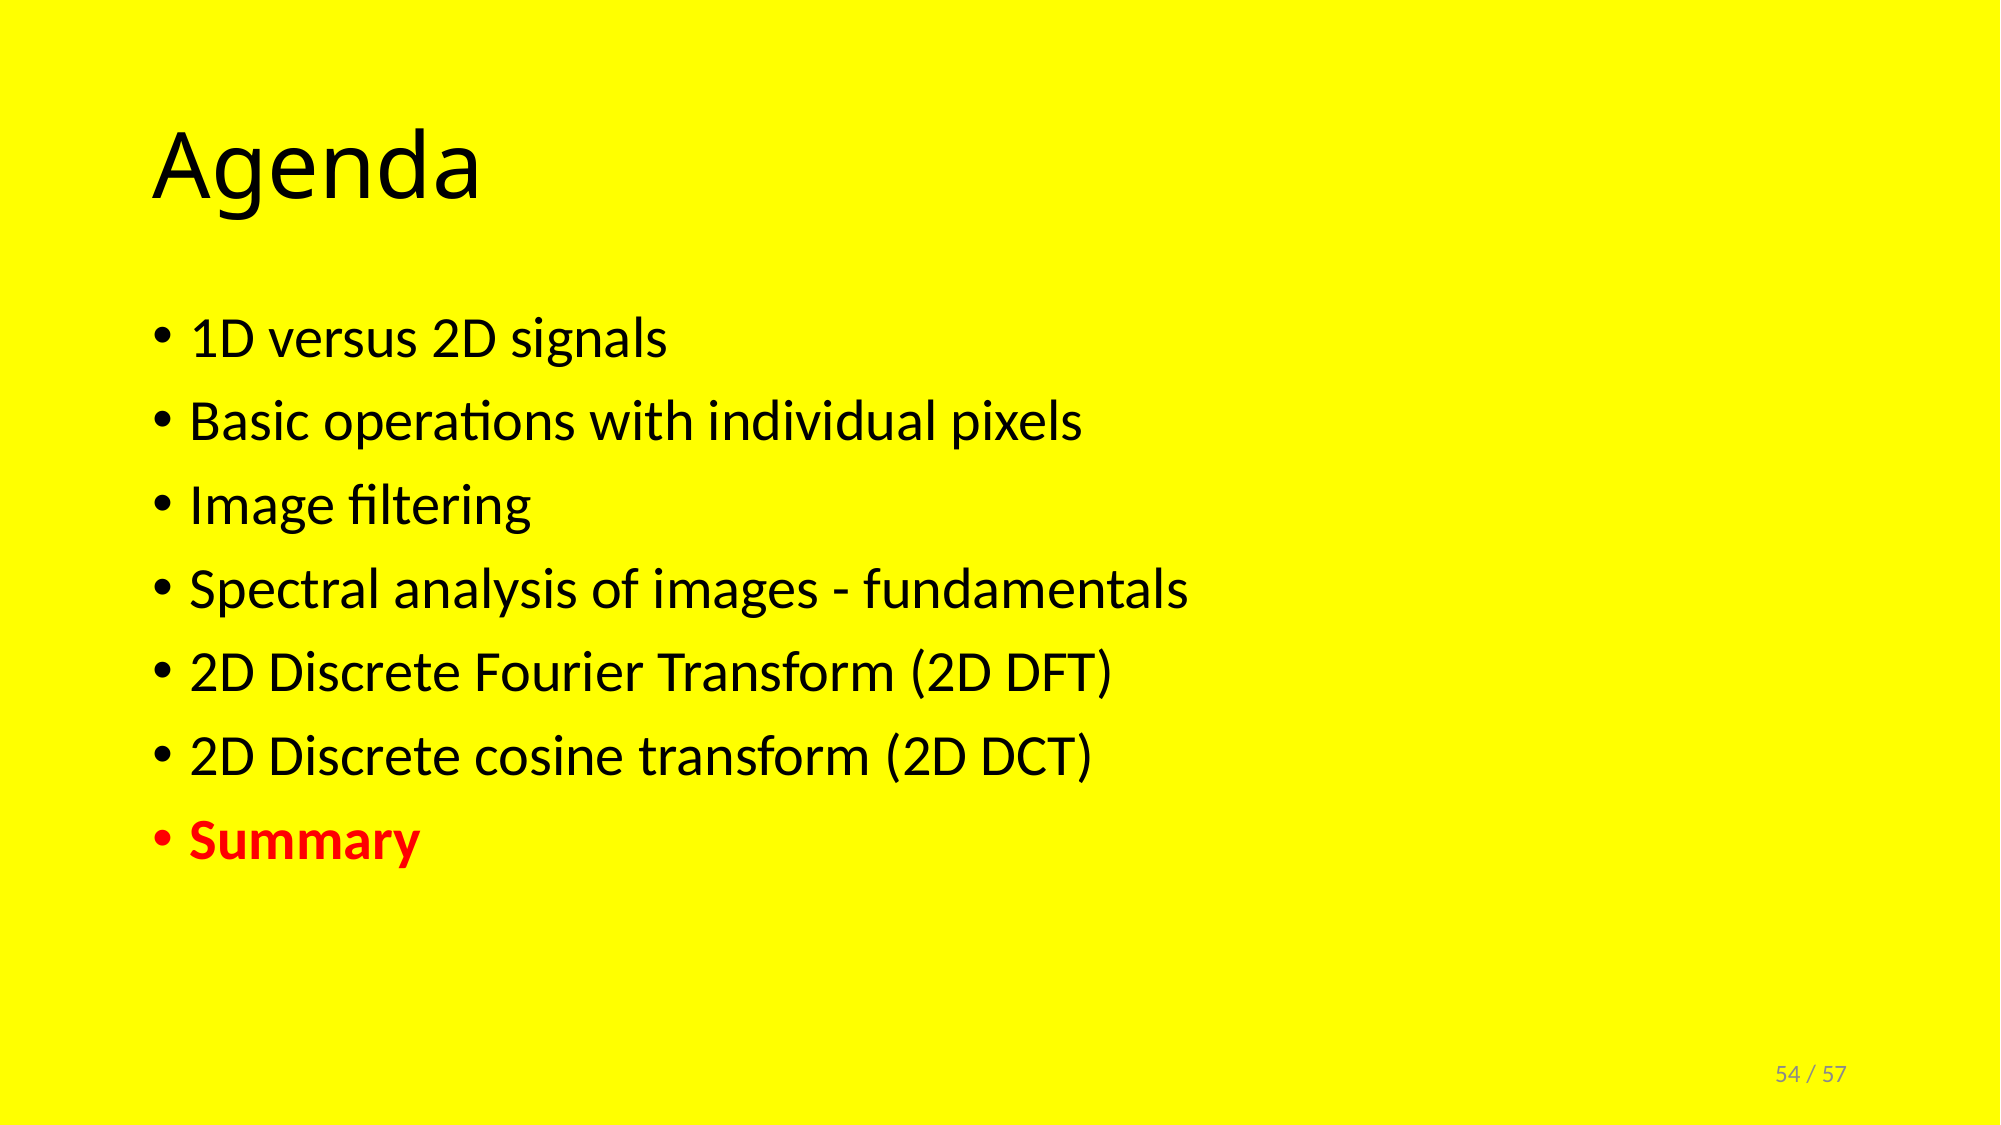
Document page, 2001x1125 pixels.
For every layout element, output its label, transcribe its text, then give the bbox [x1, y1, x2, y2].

title Agenda [137, 59, 1863, 278]
slide_number 54 / 57 [1412, 1042, 1863, 1103]
list 1D versus 2D signals Basic operations with individual pixels Image filtering Spectral analysis of images - fundamentals 2D Discrete Fourier Transform (2D DFT) 2D Discrete cosine transform (2D DCT) Summary [137, 299, 1863, 1014]
